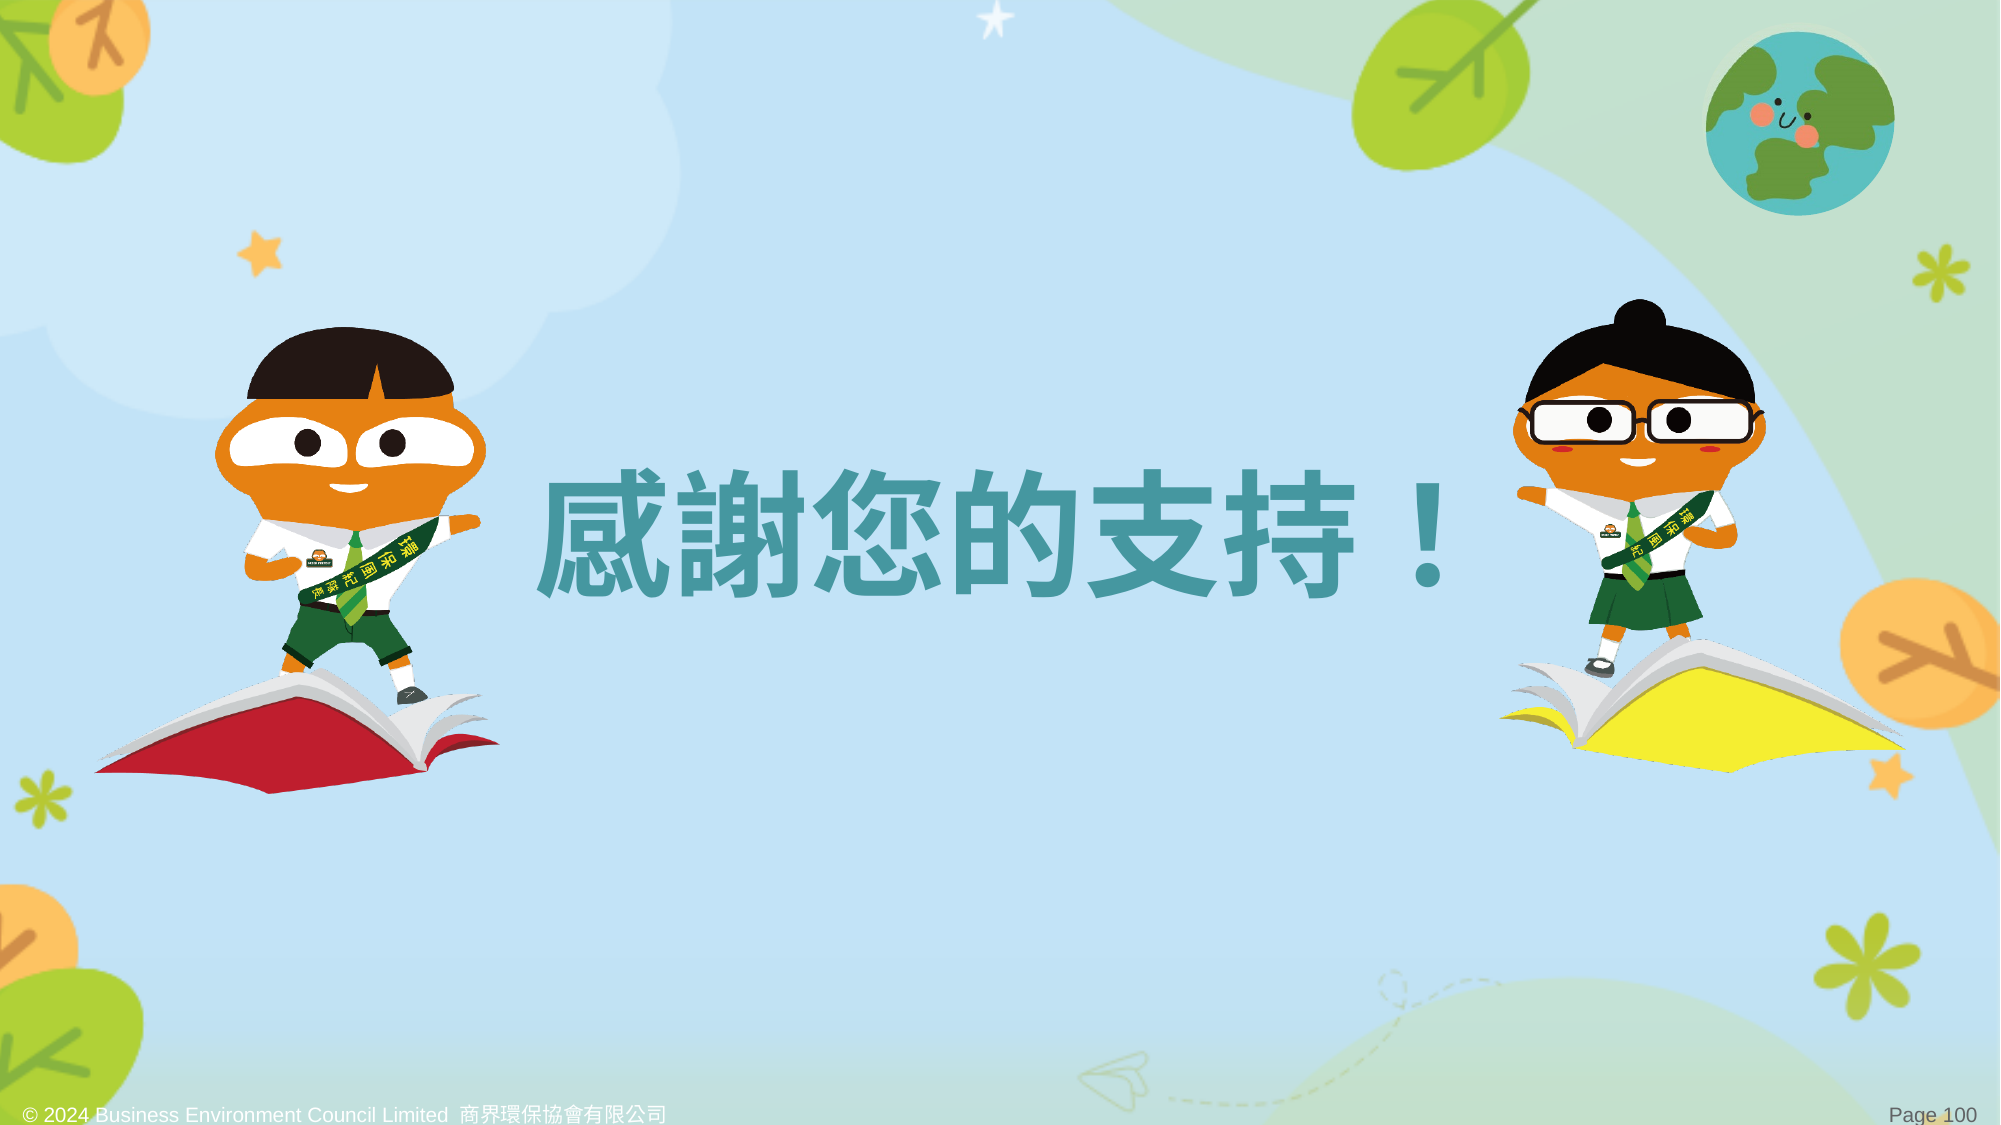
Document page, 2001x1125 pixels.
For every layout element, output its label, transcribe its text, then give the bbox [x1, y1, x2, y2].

footer © 2024 Business Environment Council Limited 商界環保協會有限公司 [7, 1093, 1048, 1121]
picture [0, 0, 2000, 1125]
slide_number Page 100 [1771, 1093, 1993, 1125]
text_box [94, 299, 1906, 795]
